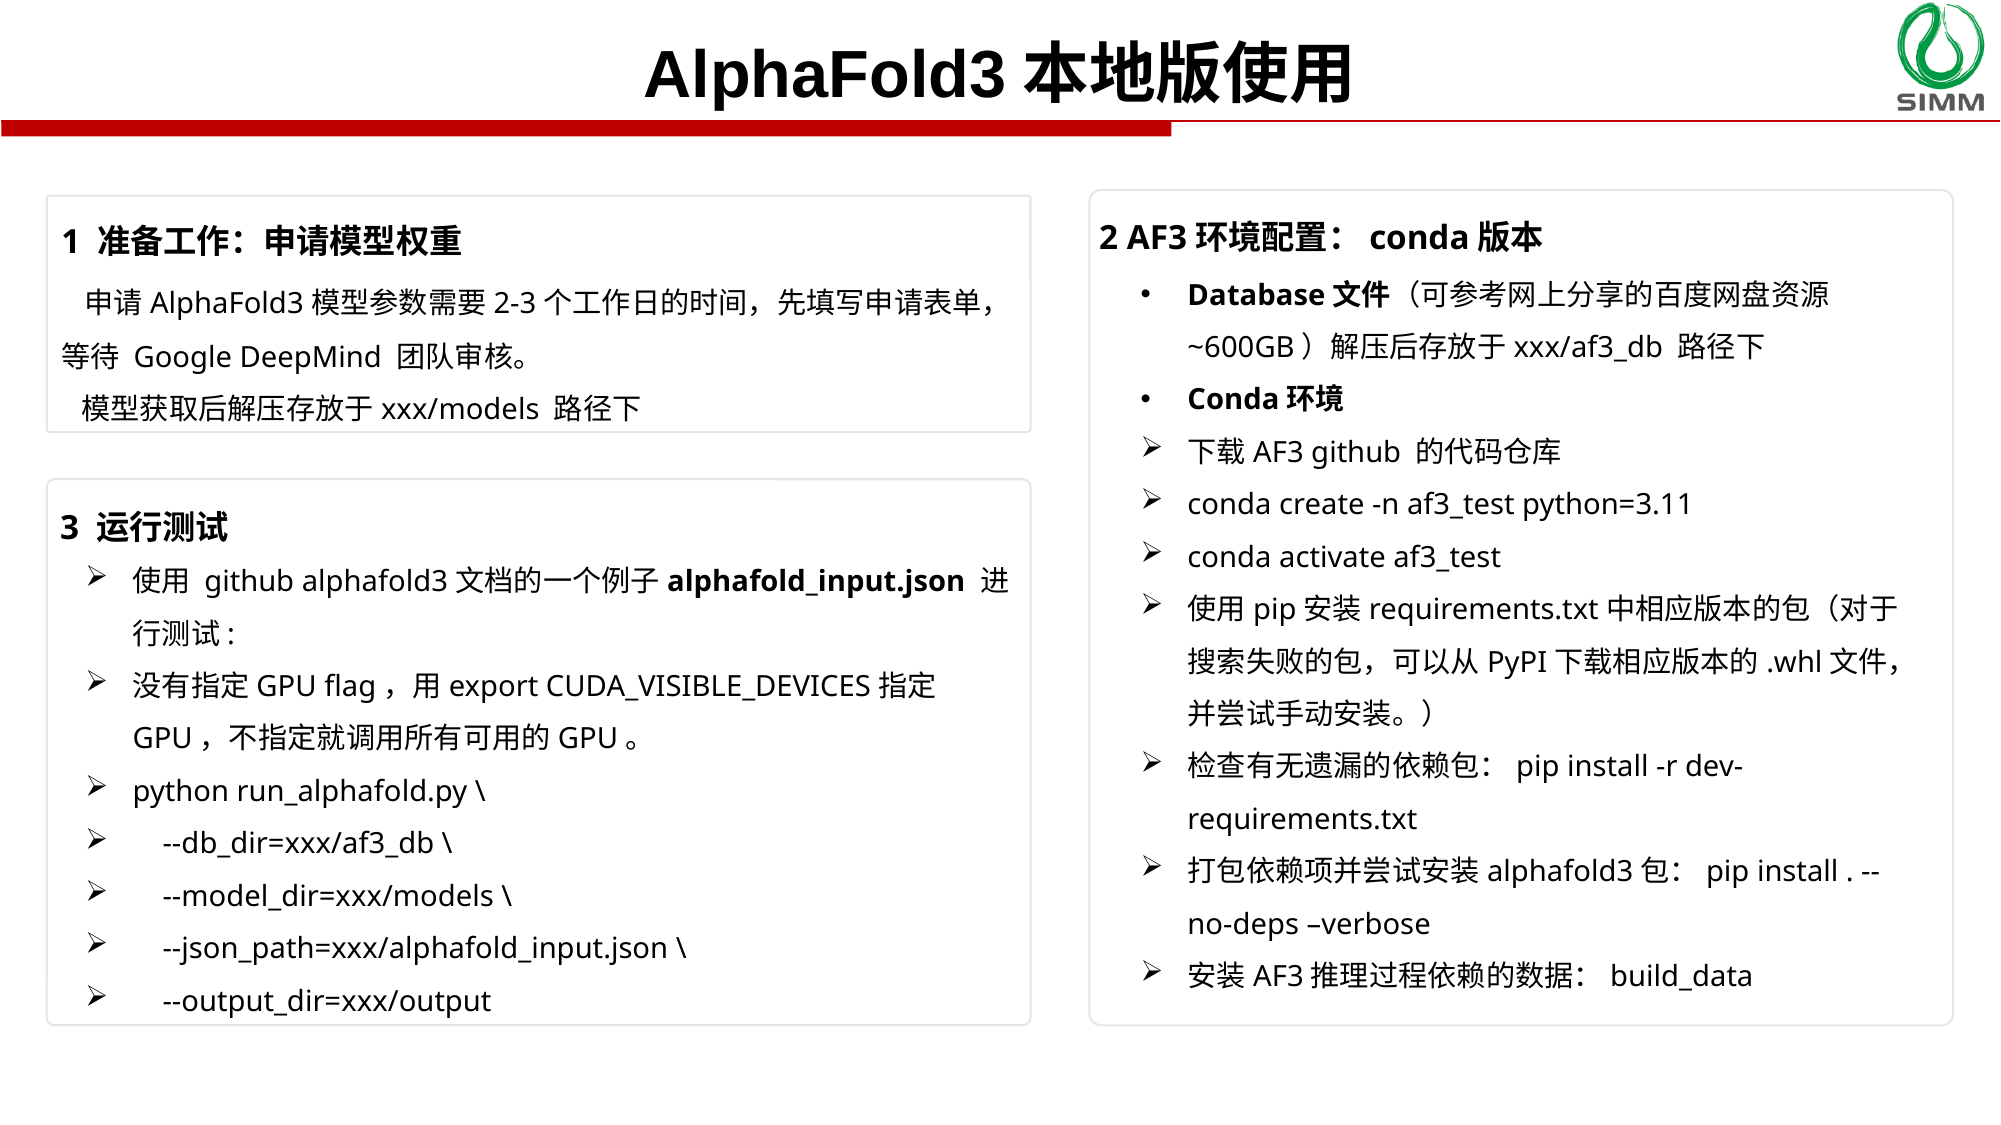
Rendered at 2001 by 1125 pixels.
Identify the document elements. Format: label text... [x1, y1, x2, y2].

text_box Database文件（可参考网上分享的百度网盘资源~600GB）解压后存放于xxx/af3_db 路径下 Conda环境 下载AF3 github 的代码仓库 conda create -n af3_test python=3.11 conda activate af3_test 使用pip安装requirements.txt中相应版本的包（对于搜索失败的包，可以从PyPI下载相应版本的.whl文件，并尝试手动安装。） 检查有无遗漏的依赖包：pip install -r dev-requirements.txt 打包依赖项并尝试安装alphafold3包：pip install . --no-deps –verbose 安装AF3推理过程依赖的数据：build_data [1125, 250, 1918, 1000]
picture [1891, 0, 1988, 113]
text_box [51, 478, 1032, 1021]
text_box 使用 github alphafold3文档的一个例子alphafold_input.json 进行测试: 没有指定GPU flag，用export CUDA_VISIBLE_DEVICES指定GPU，不指定就调用所有可用的GPU。 python run_alphafold.py \ --db_dir=xxx/af3_db \ --model_dir=xxx/models \ --json_path=xxx/alphafold_input.json \ --output_dir=xxx/output [70, 537, 1031, 1025]
text_box 1 准备工作：申请模型权重 申请AlphaFold3模型参数需要2-3个工作日的时间，先填写申请表单，等待 Google DeepMind 团队审核。 模型获取后解压存放于xxx/models 路径下 [46, 193, 1031, 433]
text_box [1088, 188, 1955, 1027]
text_box [45, 554, 1028, 1027]
text_box AlphaFold3本地版使用 [249, 32, 1750, 138]
text_box 3 运行测试 [45, 479, 244, 554]
text_box [1, 121, 249, 137]
text_box 2 AF3环境配置：conda版本 [1084, 189, 1559, 264]
